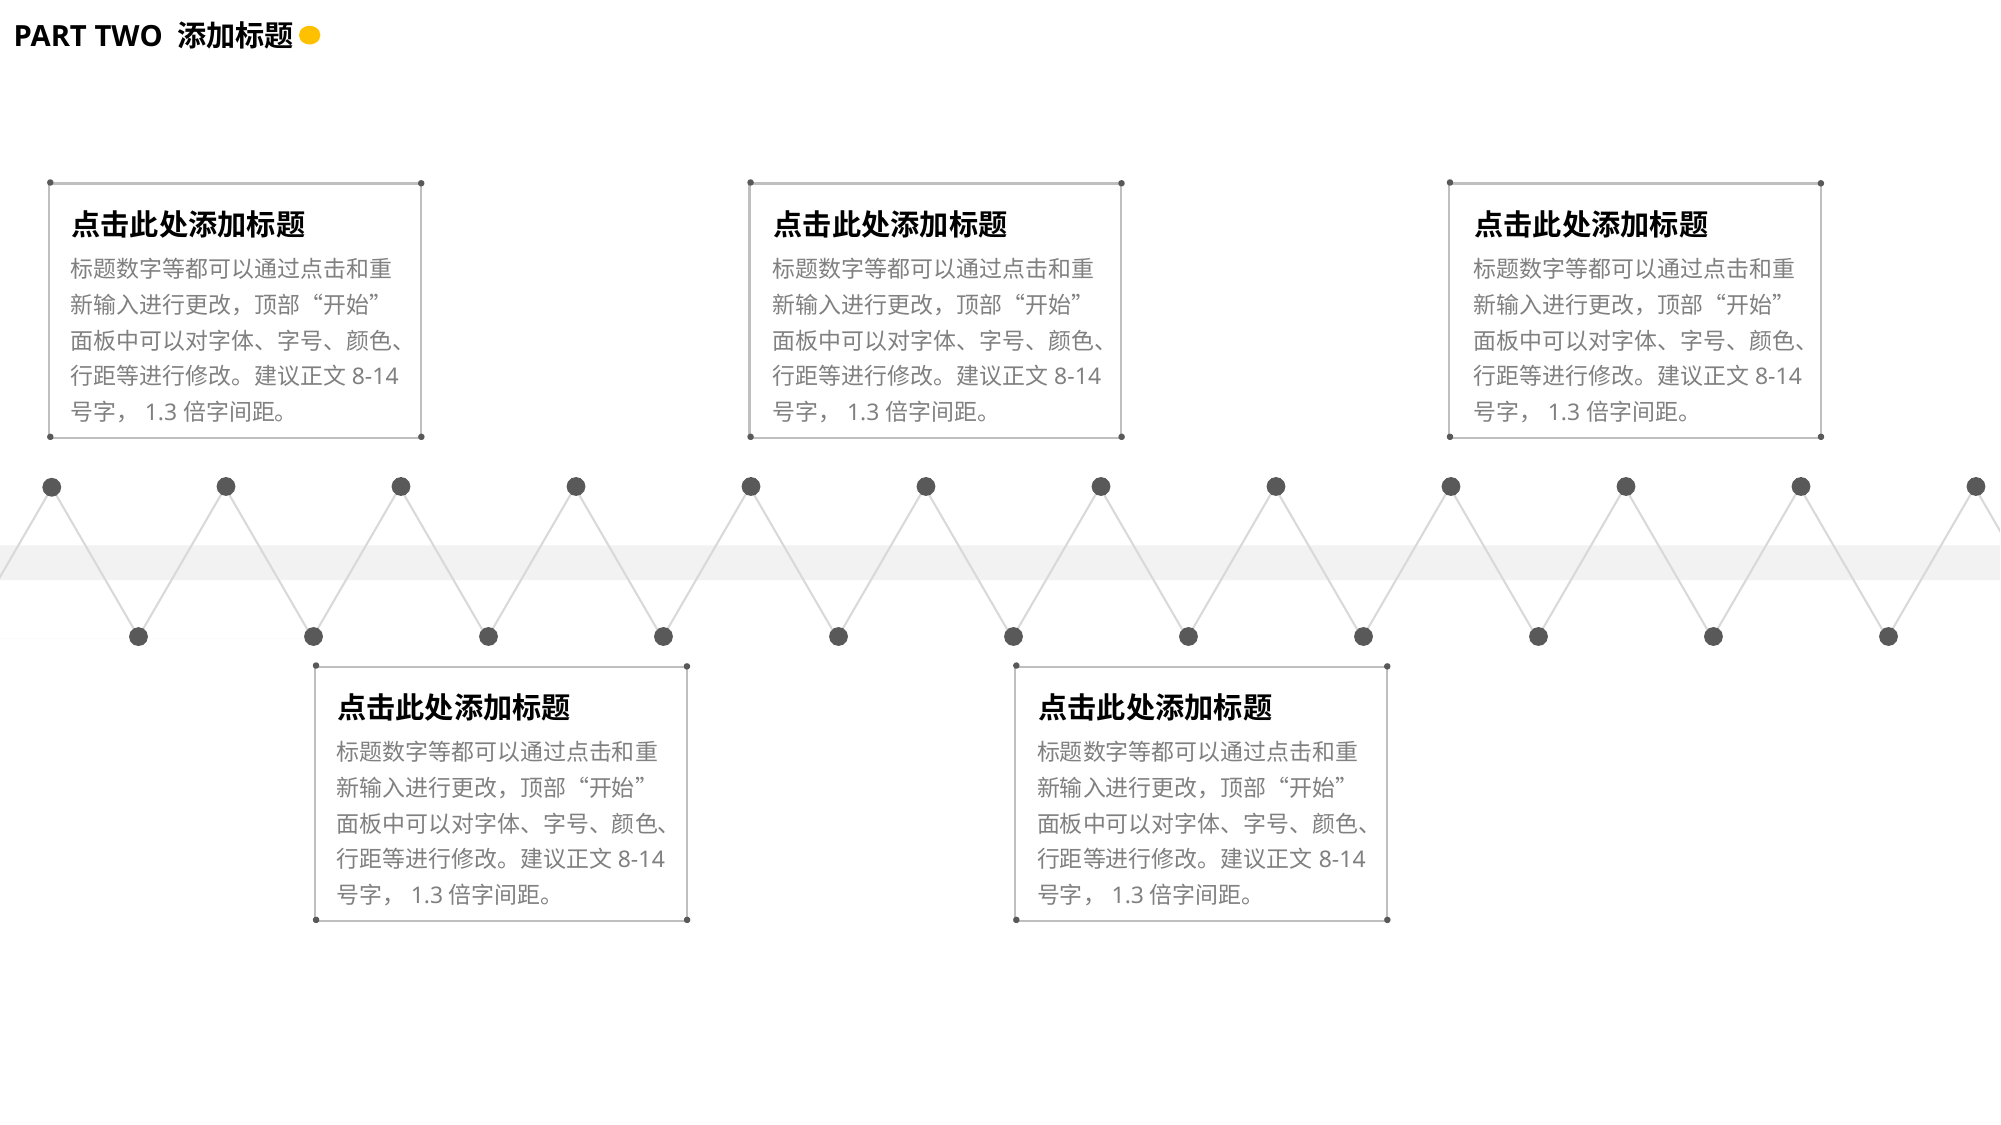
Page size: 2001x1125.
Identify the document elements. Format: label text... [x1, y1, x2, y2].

text_box [1703, 638, 1724, 648]
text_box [1446, 179, 1825, 441]
text_box [1003, 638, 1024, 648]
text_box [1528, 638, 1549, 648]
text_box [303, 638, 324, 648]
text_box [1790, 475, 1812, 487]
text_box [390, 475, 412, 487]
text_box [565, 475, 587, 487]
text_box [1178, 638, 1199, 648]
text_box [1013, 662, 1391, 924]
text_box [747, 179, 1125, 441]
text_box [478, 638, 499, 648]
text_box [0, 487, 2000, 638]
text_box [215, 475, 237, 487]
text_box [1440, 475, 1462, 487]
text_box [1265, 475, 1287, 487]
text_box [47, 179, 425, 441]
text_box [915, 475, 937, 487]
text_box [41, 476, 63, 487]
text_box [1965, 475, 1987, 487]
text_box PART TWO 添加标题 [0, 9, 309, 60]
text_box [1353, 638, 1374, 648]
text_box [740, 475, 762, 487]
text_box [312, 662, 691, 924]
text_box [653, 638, 674, 648]
text_box [1878, 638, 1899, 648]
text_box [1615, 475, 1637, 487]
text_box [828, 638, 849, 648]
text_box [1090, 475, 1112, 487]
text_box [297, 24, 322, 46]
text_box [128, 638, 149, 648]
